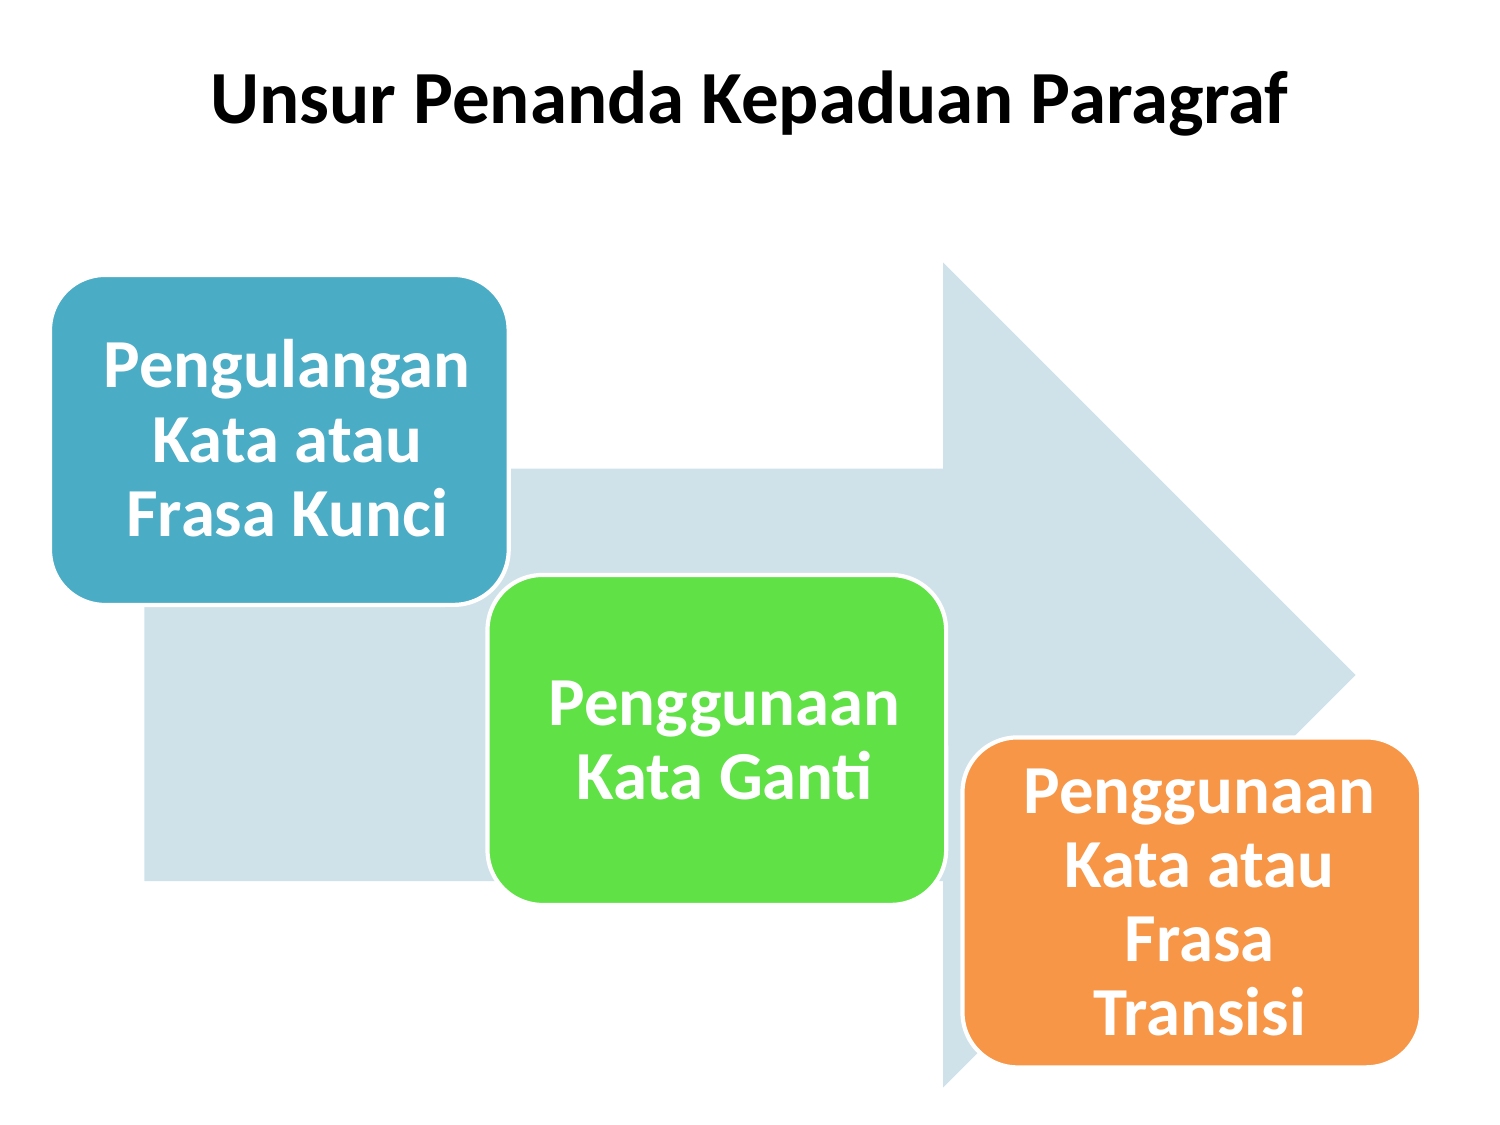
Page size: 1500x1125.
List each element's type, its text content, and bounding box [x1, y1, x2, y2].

title Unsur Penanda Kepaduan Paragraf [75, 45, 1425, 233]
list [37, 262, 1463, 1088]
